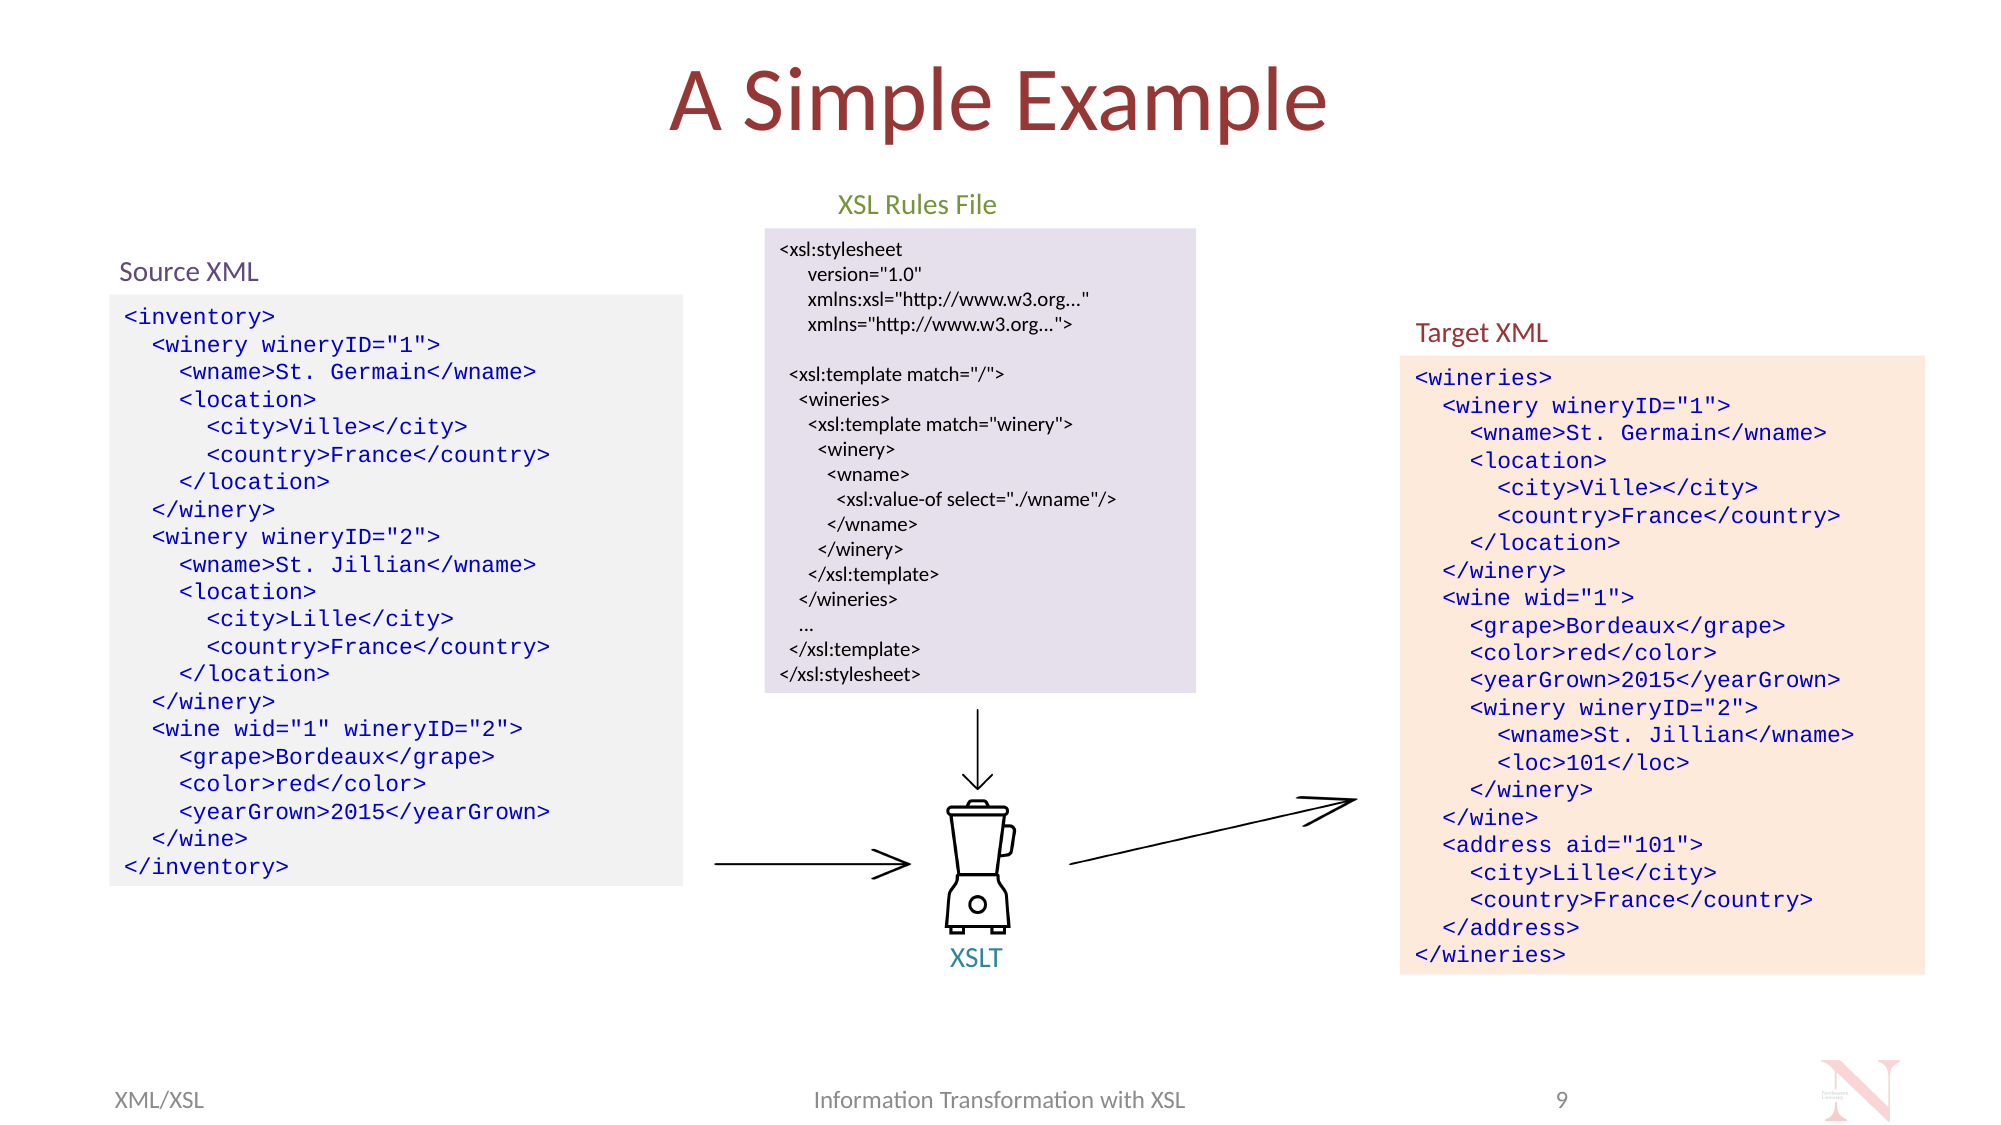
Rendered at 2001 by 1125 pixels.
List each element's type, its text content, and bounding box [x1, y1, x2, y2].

title A Simple Example [99, 24, 1900, 163]
text_box Source XML [104, 244, 275, 295]
slide_number XML/XSL [99, 1074, 567, 1122]
text_box Target XML [1400, 305, 1564, 355]
slide_number 9 [1433, 1074, 1584, 1122]
text_box XSLT [935, 948, 1025, 981]
footer Information Transformation with XSL [683, 1074, 1317, 1122]
text_box <wineries> <winery wineryID="1"> <wname>St. Germain</wname> <location> <city>Ville></city> <country>France</country> </location> </winery> <wine wid="1"> <grape>Bordeaux</grape> <color>red</color> <yearGrown>2015</yearGrown> <winery wineryID="2"> <wname>St. Jillian</wname> <loc>101</loc> </winery> </wine> <address aid="101"> <city>Lille</city> <country>France</country> </address> </wineries> [1399, 355, 1925, 975]
picture [701, 662, 1387, 1001]
text_box XSL Rules File [823, 178, 1013, 228]
text_box <xsl:stylesheet version="1.0" xmlns:xsl="http://www.w3.org..." xmlns="http://www.w3.org..."> <xsl:template match="/"> <wineries> <xsl:template match="winery"> <winery> <wname> <xsl:value-of select="./wname"/> </wname> </winery> </xsl:template> </wineries> ... </xsl:template> </xsl:stylesheet> [764, 228, 1197, 693]
text_box <inventory> <winery wineryID="1"> <wname>St. Germain</wname> <location> <city>Ville></city> <country>France</country> </location> </winery> <winery wineryID="2"> <wname>St. Jillian</wname> <location> <city>Lille</city> <country>France</country> </location> </winery> <wine wid="1" wineryID="2"> <grape>Bordeaux</grape> <color>red</color> <yearGrown>2015</yearGrown> </wine> </inventory> [109, 294, 684, 886]
